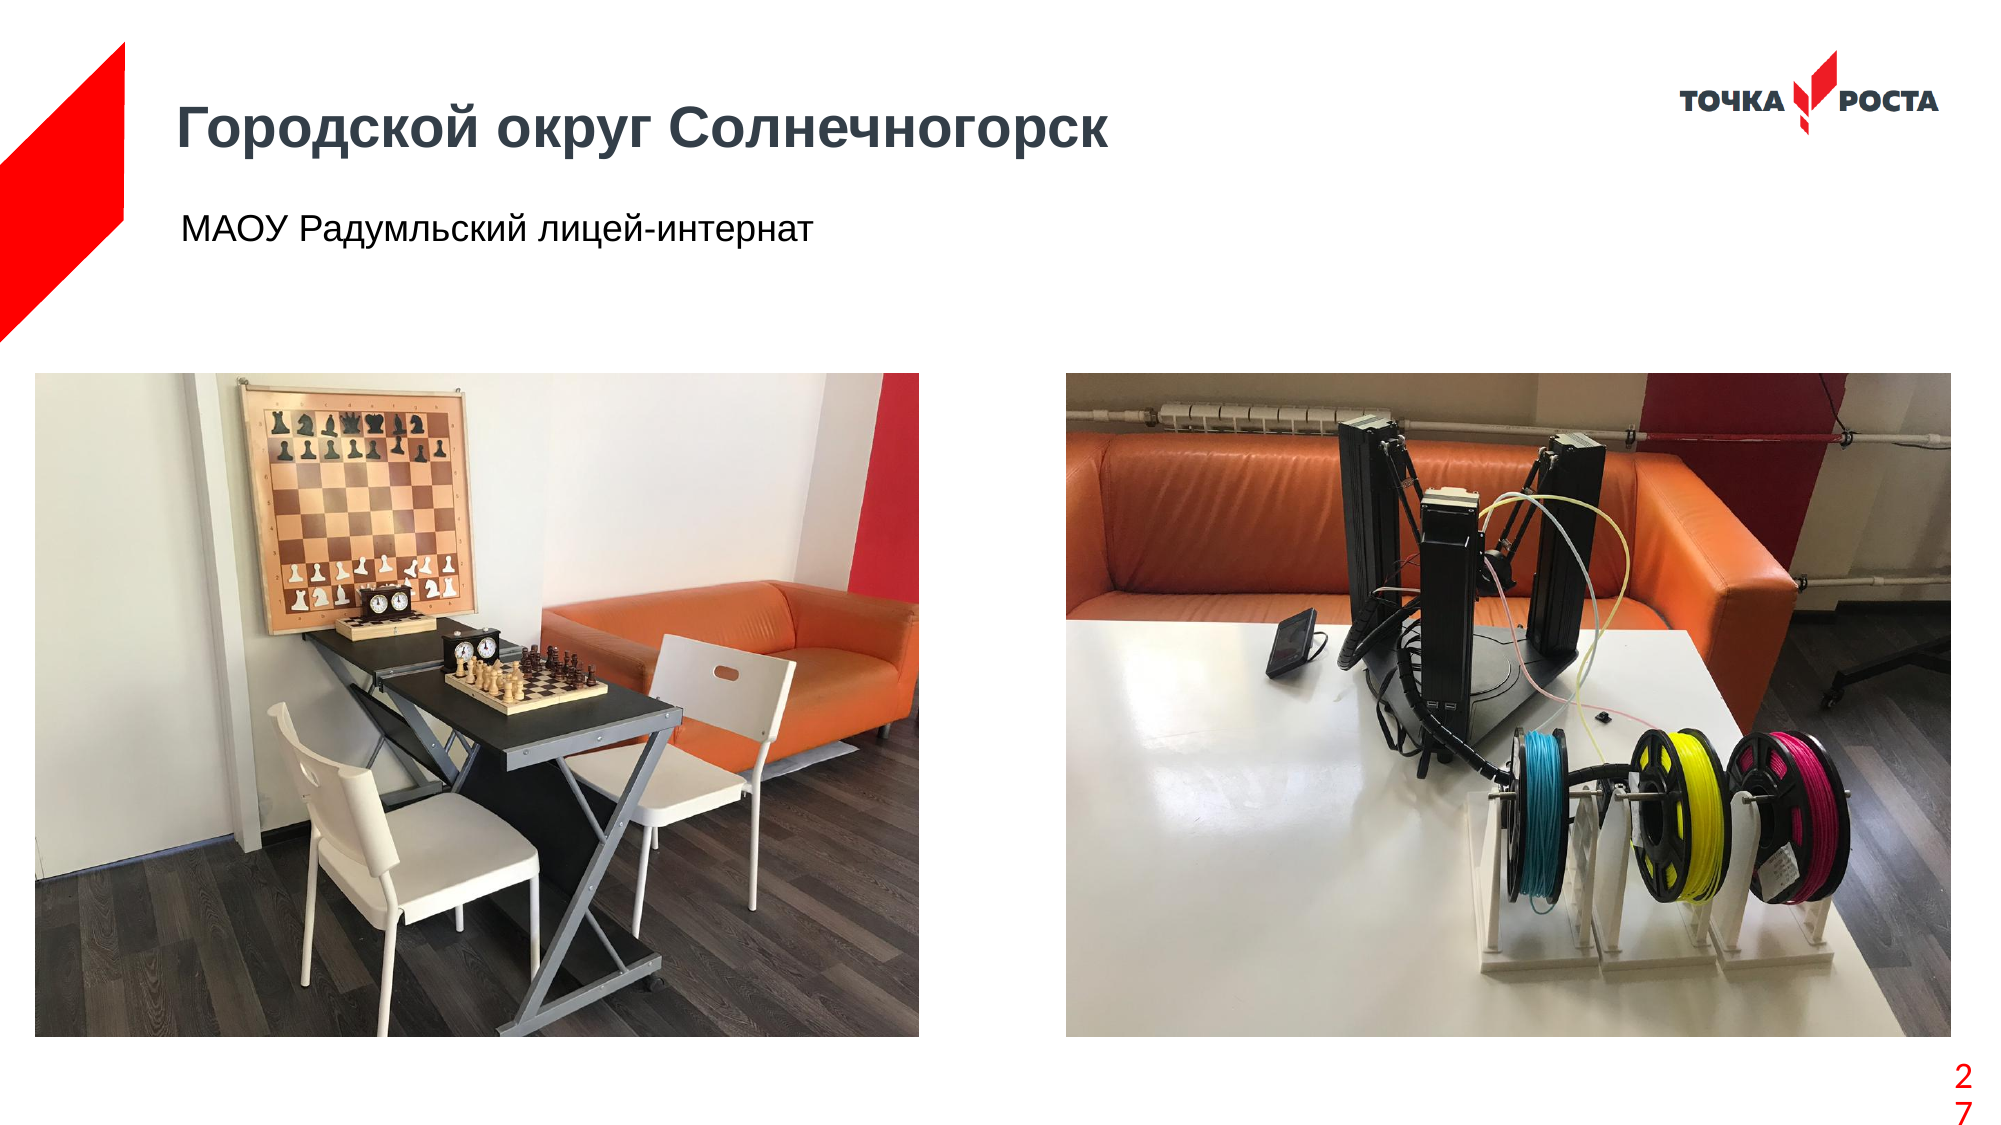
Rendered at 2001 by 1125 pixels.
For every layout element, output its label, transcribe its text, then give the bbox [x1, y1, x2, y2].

picture [1066, 373, 1951, 1037]
picture [1671, 42, 1947, 146]
text_box МАОУ Радумльский лицей-интернат [173, 196, 1756, 257]
slide_number 27 [1946, 1043, 1984, 1103]
picture [34, 373, 919, 1037]
text_box Городской округ Солнечногорск [168, 89, 1198, 168]
